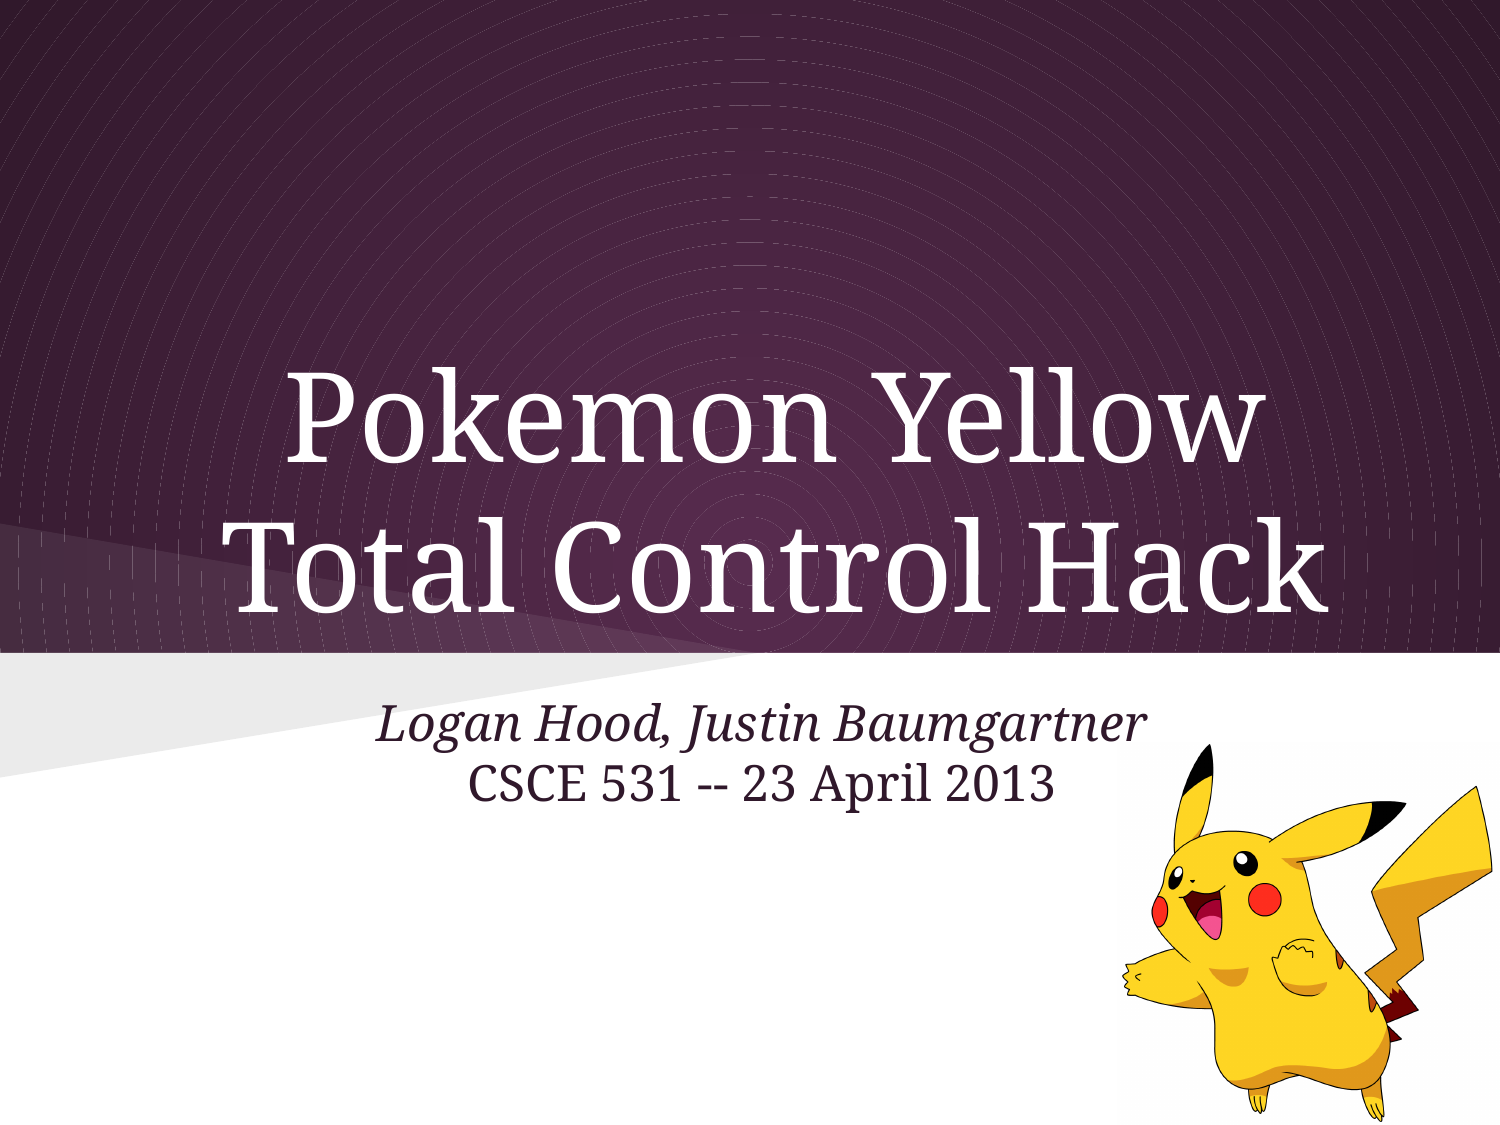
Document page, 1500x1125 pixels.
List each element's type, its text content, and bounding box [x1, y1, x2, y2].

title Pokemon Yellow Total Control Hack [112, 382, 1388, 653]
text_box [1117, 742, 1500, 1125]
subtitle Logan Hood, Justin Baumgartner CSCE 531 -- 23 April 2013 [112, 676, 1388, 823]
